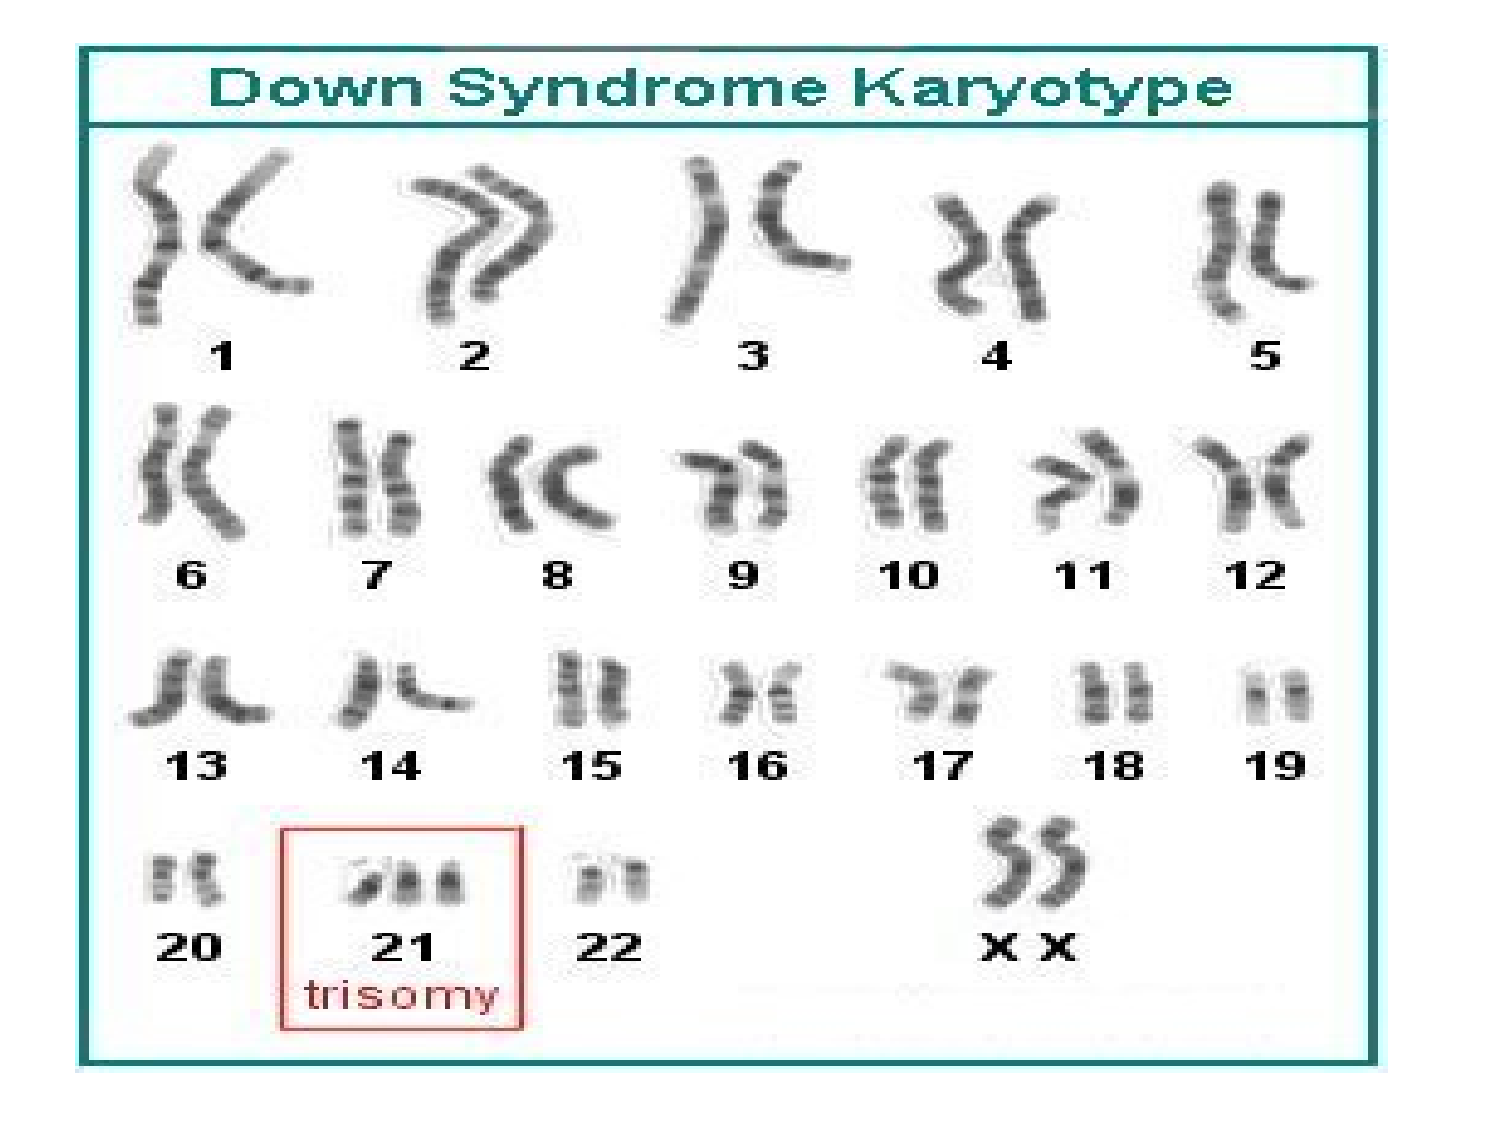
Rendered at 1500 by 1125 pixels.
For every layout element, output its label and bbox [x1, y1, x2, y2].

picture [74, 43, 1388, 1074]
